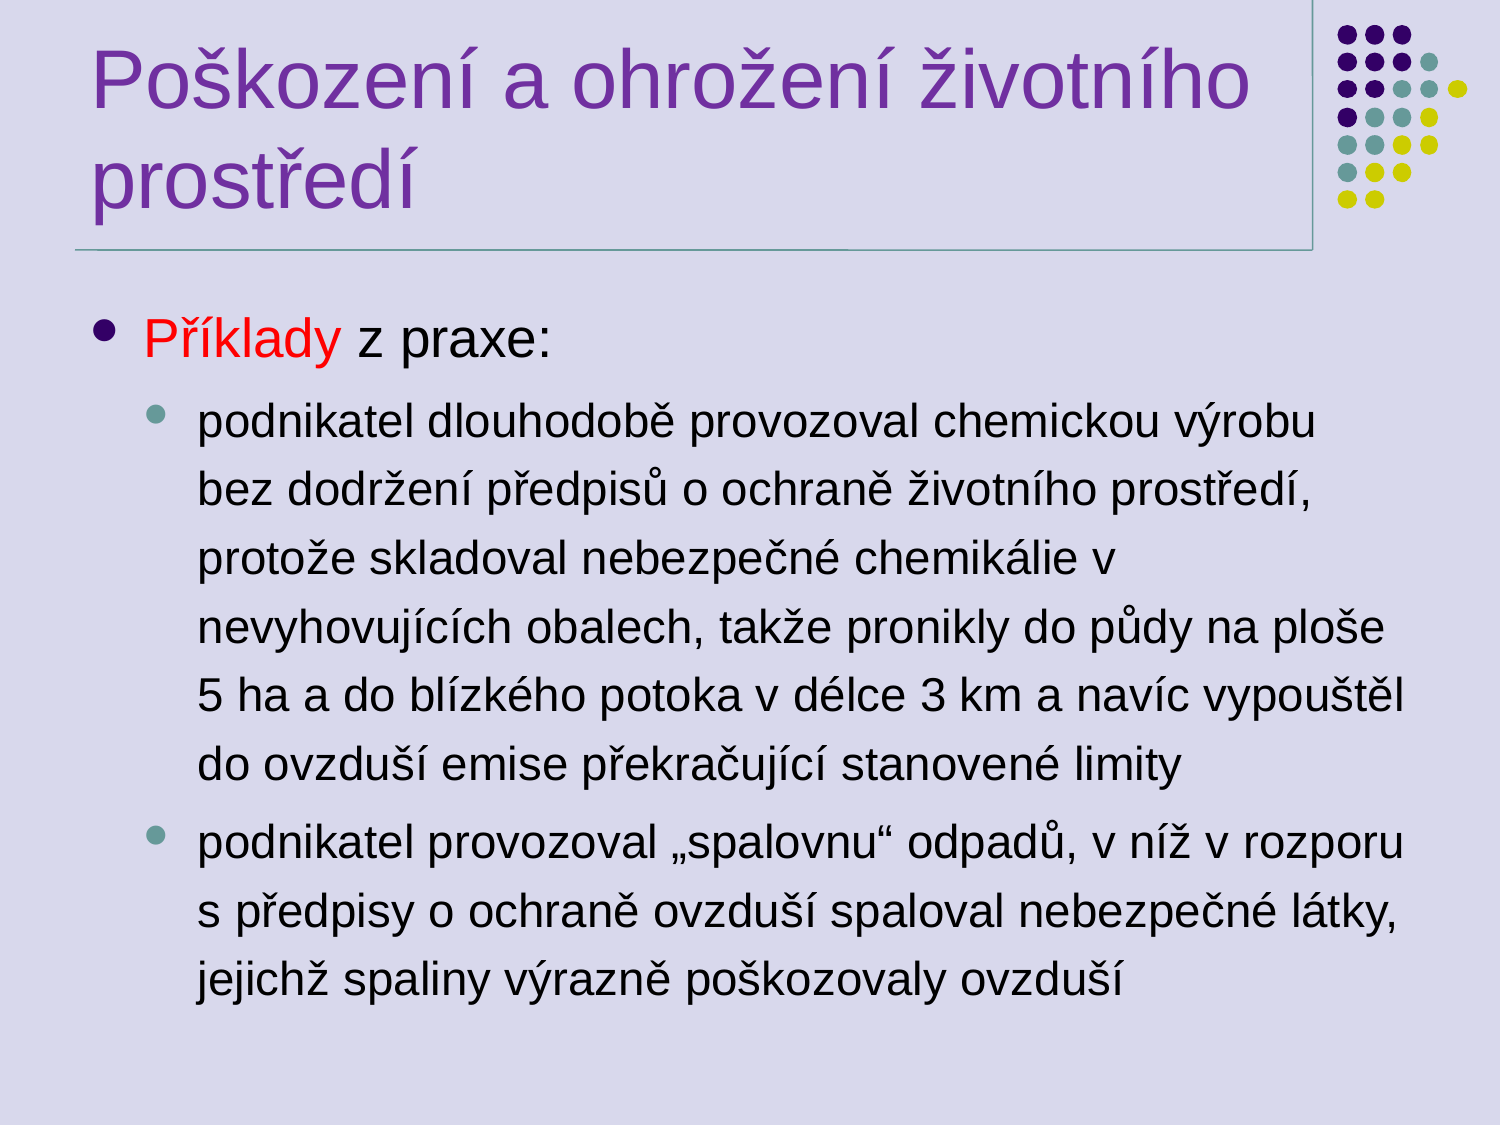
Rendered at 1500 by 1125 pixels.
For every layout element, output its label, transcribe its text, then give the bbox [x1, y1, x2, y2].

title Poškození a ohrožení životního prostředí [75, 20, 1313, 233]
list Příklady z praxe: podnikatel dlouhodobě provozoval chemickou výrobu bez dodržení předpisů o ochraně životního prostředí, protože skladoval nebezpečné chemikálie v nevyhovujících obalech, takže pronikly do půdy na ploše 5 ha a do blízkého potoka v délce 3 km a navíc vypouštěl do ovzduší emise překračující stanovené limity podnikatel provozoval „spalovnu“ odpadů, v níž v rozporu s předpisy o ochraně ovzduší spaloval nebezpečné látky, jejichž spaliny výrazně poškozovaly ovzduší [75, 282, 1425, 1059]
